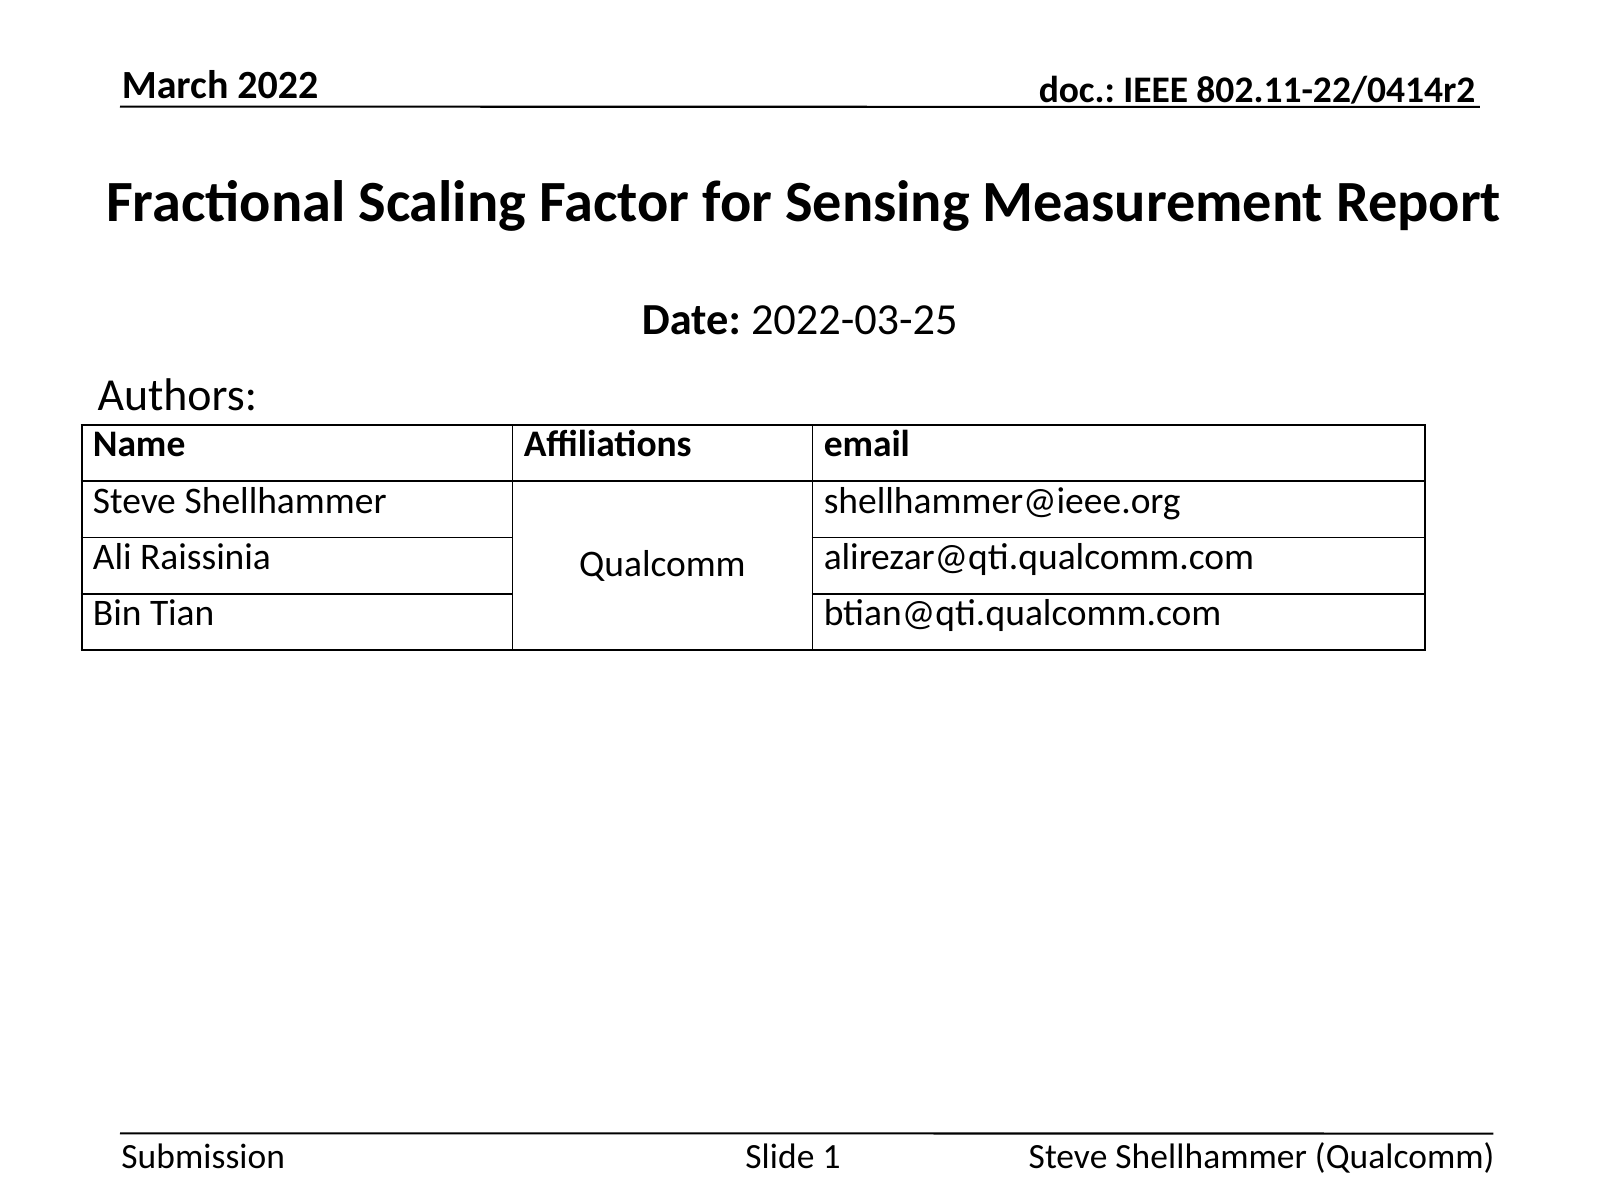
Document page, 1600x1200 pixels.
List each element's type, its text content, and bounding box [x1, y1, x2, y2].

title Fractional Scaling Factor for Sensing Measurement Report [24, 112, 1583, 285]
table_cell shellhammer@ieee.org [813, 482, 1424, 537]
table_header email [813, 426, 1424, 480]
table_cell Bin Tian [83, 595, 512, 649]
table_header Name [83, 426, 512, 480]
list Date: 2022-03-25 [119, 281, 1481, 352]
text_box Authors: [81, 356, 335, 423]
table_cell Ali Raissinia [83, 538, 512, 593]
table_cell Qualcomm [513, 482, 812, 649]
table_header Affiliations [513, 426, 812, 480]
table_cell alirezar@qti.qualcomm.com [813, 538, 1424, 593]
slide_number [121, 58, 451, 107]
slide_number Slide 1 [733, 1132, 854, 1197]
table_cell btian@qti.qualcomm.com [813, 595, 1424, 649]
footer Steve Shellhammer (Qualcomm) [962, 1132, 1495, 1165]
table_cell Steve Shellhammer [83, 482, 512, 537]
